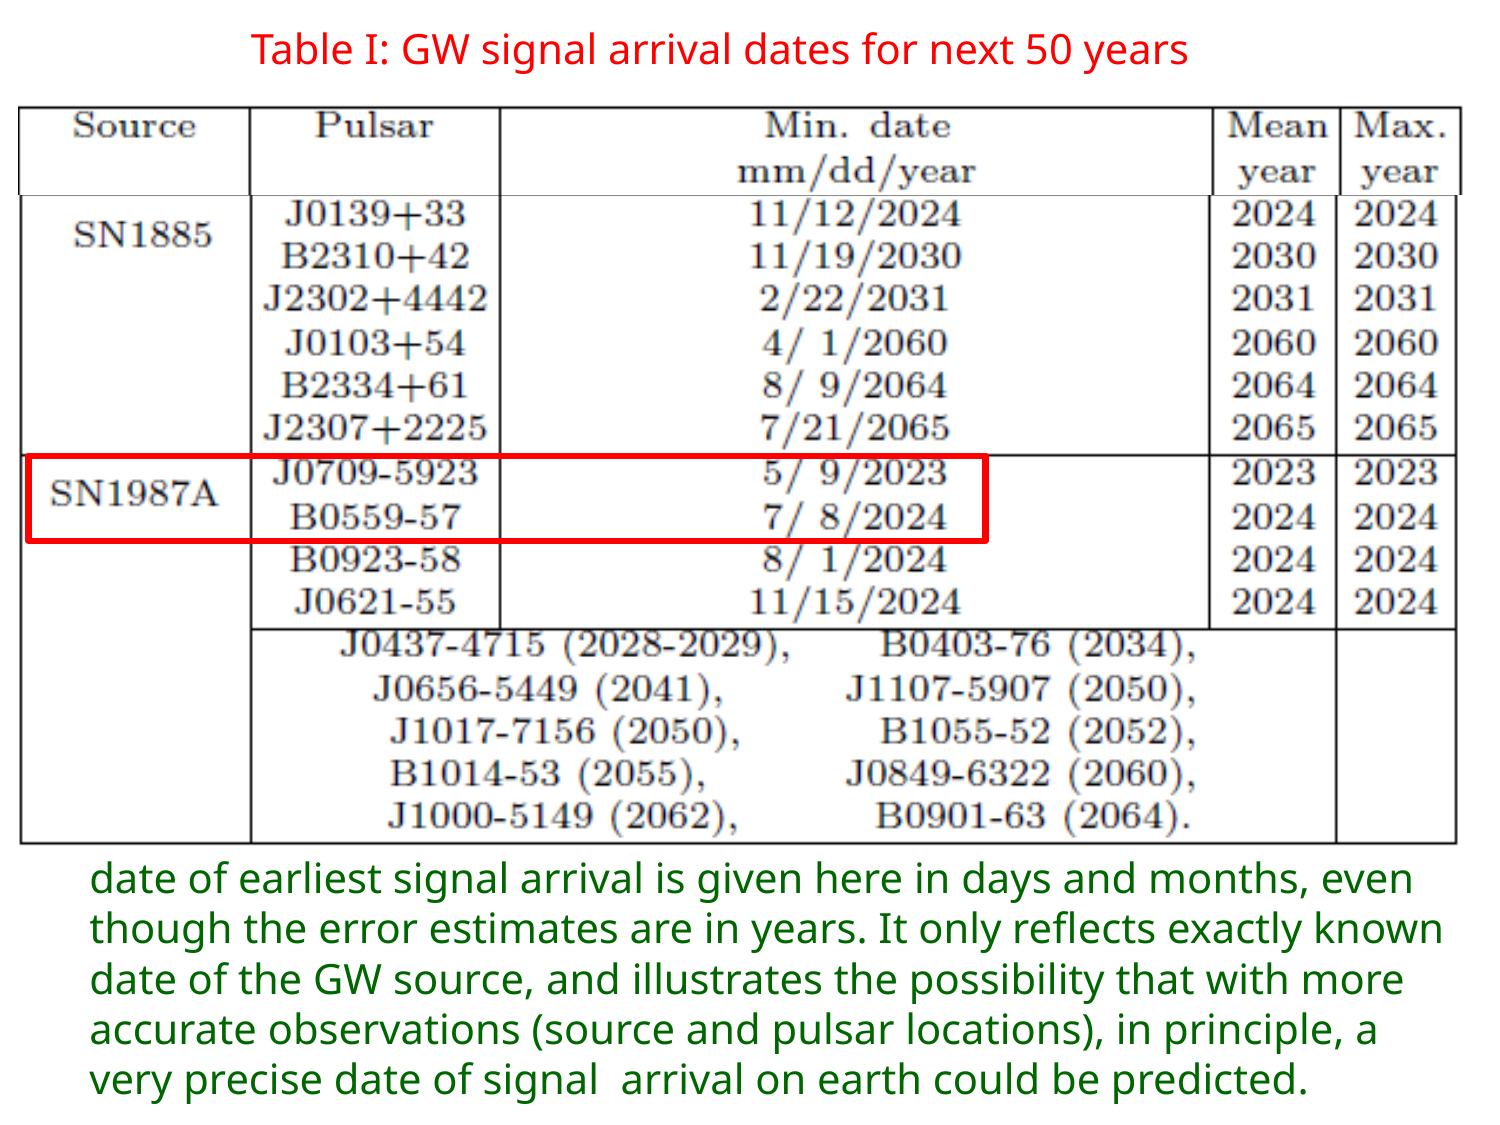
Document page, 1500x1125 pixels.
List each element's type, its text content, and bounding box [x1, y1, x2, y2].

text_box date of earliest signal arrival is given here in days and months, even though the error estimates are in years. It only reﬂects exactly known date of the GW source, and illustrates the possibility that with more accurate observations (source and pulsar locations), in principle, a very precise date of signal arrival on earth could be predicted. [74, 865, 1470, 1110]
picture [11, 100, 1472, 857]
text_box Table I: GW signal arrival dates for next 50 years [235, 15, 1205, 80]
